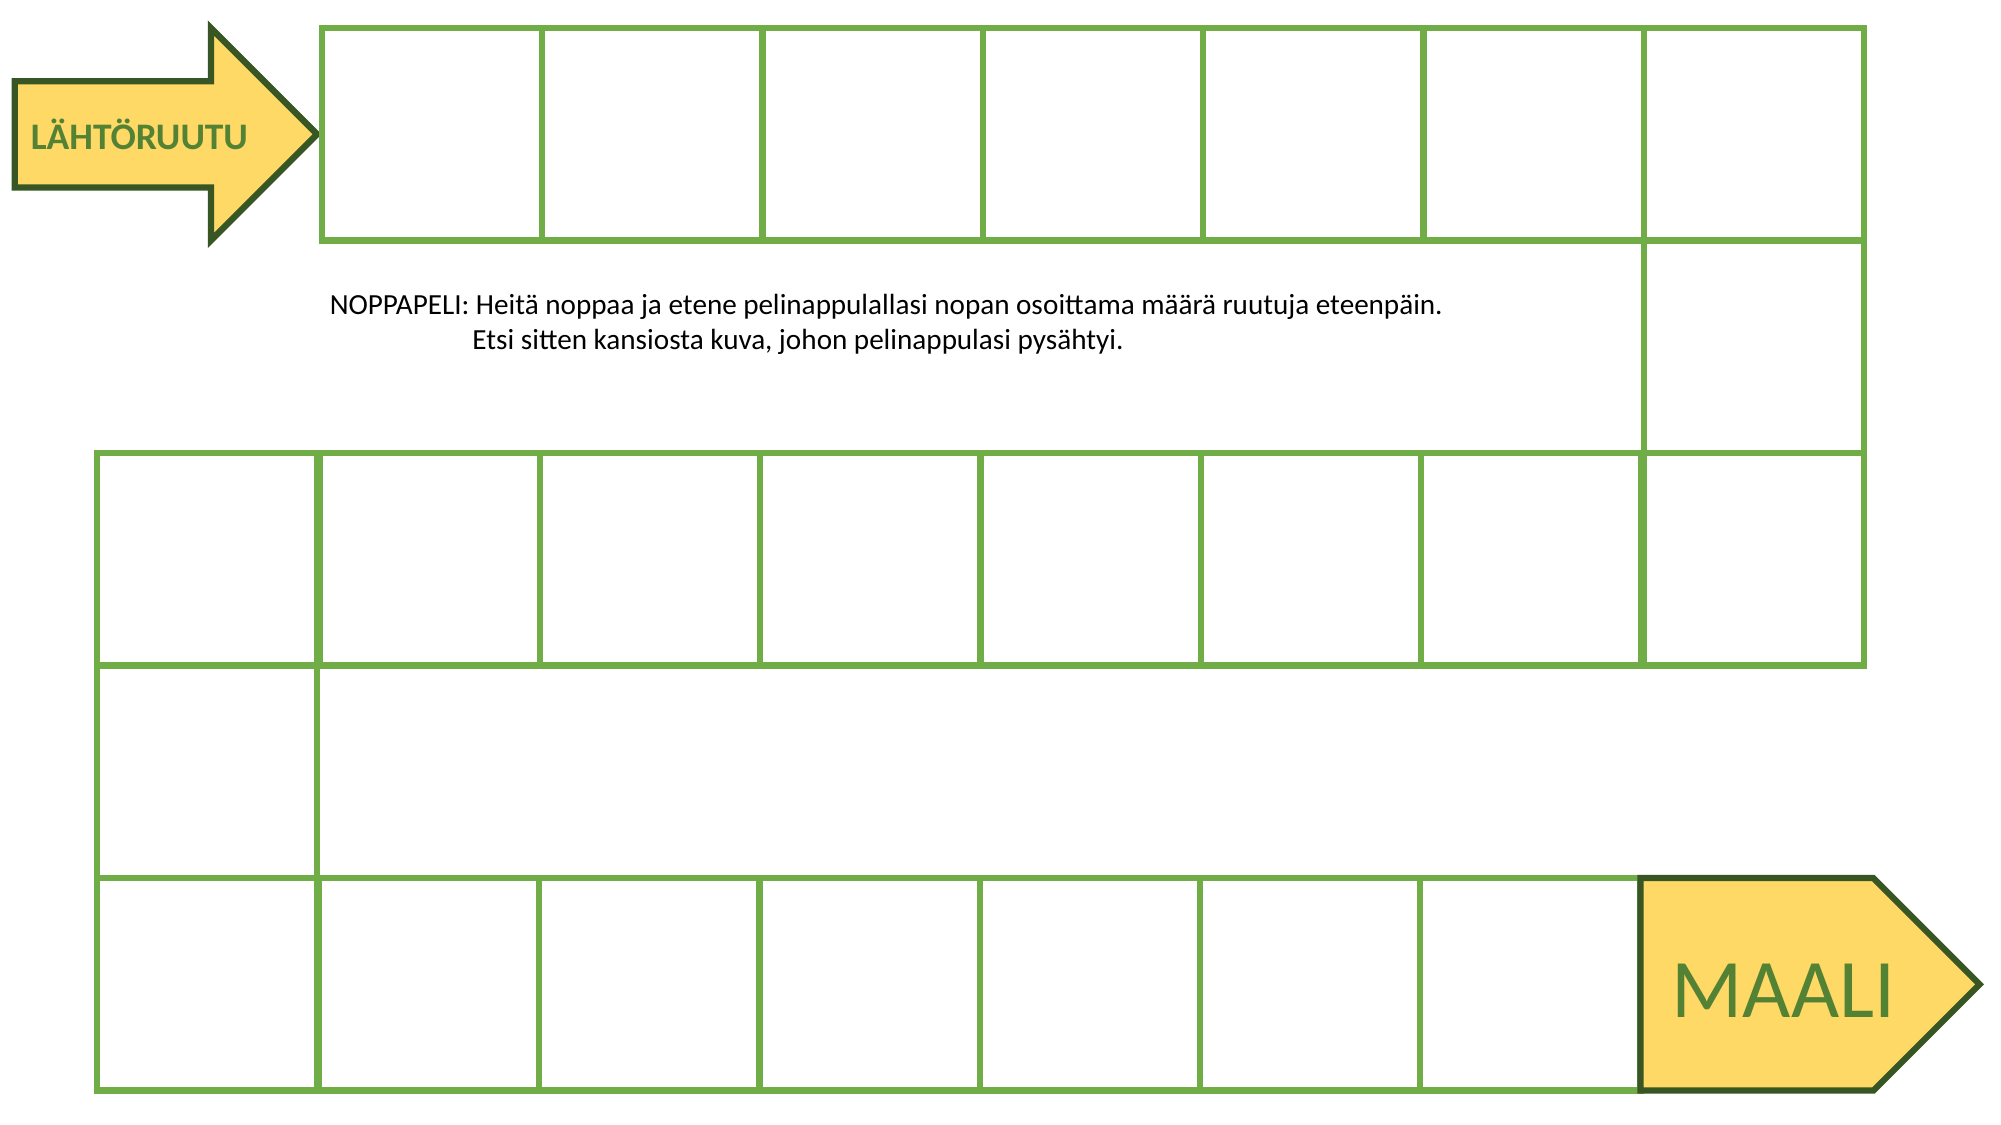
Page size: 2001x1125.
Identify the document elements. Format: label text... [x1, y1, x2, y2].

text_box [318, 877, 538, 1092]
text_box [321, 27, 541, 242]
text_box [96, 667, 318, 877]
text_box [96, 877, 318, 1092]
text_box [979, 877, 1199, 1092]
text_box [759, 452, 979, 667]
text_box [979, 452, 1200, 667]
text_box NOPPAPELI: Heitä noppaa ja etene pelinappulallasi nopan osoittama määrä ruutuja eteenpäin. Etsi sitten kansiosta kuva, johon pelinappulasi pysähtyi. [315, 278, 1556, 363]
text_box [758, 877, 979, 1092]
text_box [1420, 452, 1642, 667]
text_box LÄHTÖRUUTU [13, 25, 319, 244]
text_box [1200, 452, 1420, 667]
text_box [1199, 877, 1419, 1092]
text_box [539, 452, 759, 667]
text_box [1643, 242, 1865, 452]
text_box [1645, 27, 1865, 242]
text_box [319, 452, 539, 667]
text_box [1419, 877, 1639, 1092]
text_box [96, 452, 318, 667]
text_box [1202, 27, 1422, 242]
text_box [1643, 452, 1865, 667]
text_box [541, 27, 761, 242]
text_box [761, 27, 982, 242]
text_box [538, 877, 758, 1092]
text_box [982, 27, 1202, 242]
text_box MAALI [1639, 877, 1982, 1092]
text_box [1422, 27, 1645, 242]
